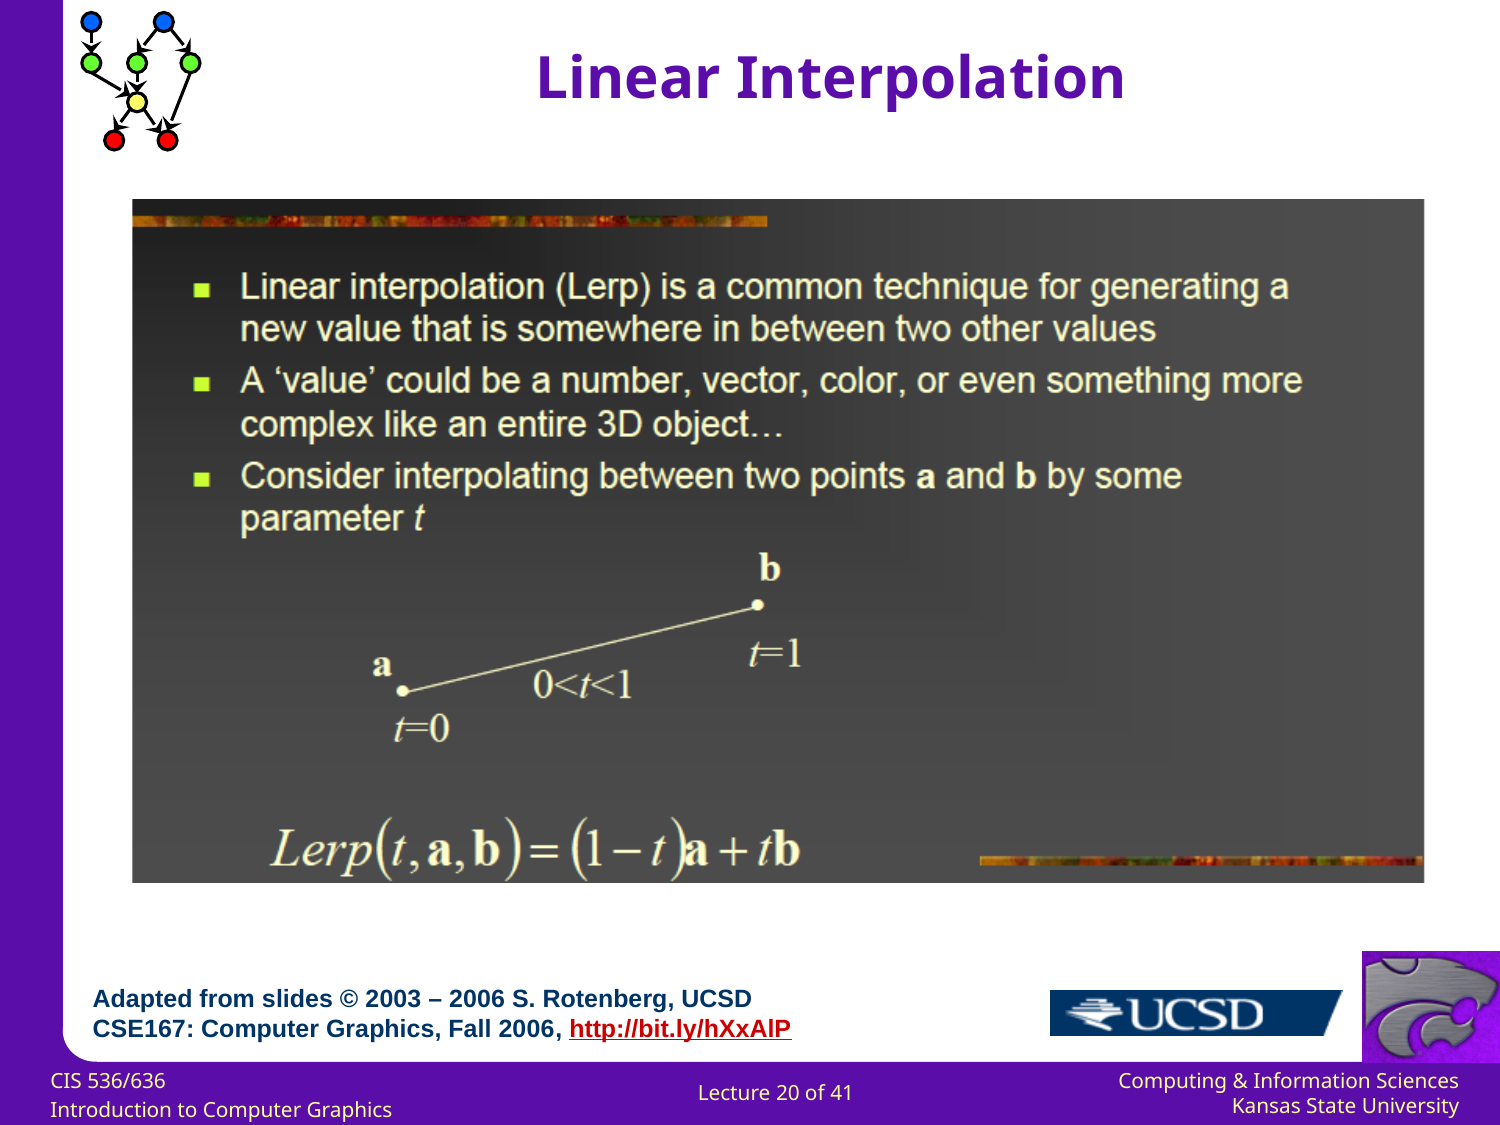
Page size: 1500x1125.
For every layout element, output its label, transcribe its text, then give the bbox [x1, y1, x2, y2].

picture [1049, 989, 1343, 1036]
picture [1362, 951, 1500, 1063]
picture [130, 199, 1426, 883]
text_box Linear Interpolation [187, 12, 1475, 138]
text_box Adapted from slides © 2003 – 2006 S. Rotenberg, UCSD CSE167: Computer Graphics, Fall 2006, http://bit.ly/hXxAlP [77, 974, 807, 1050]
